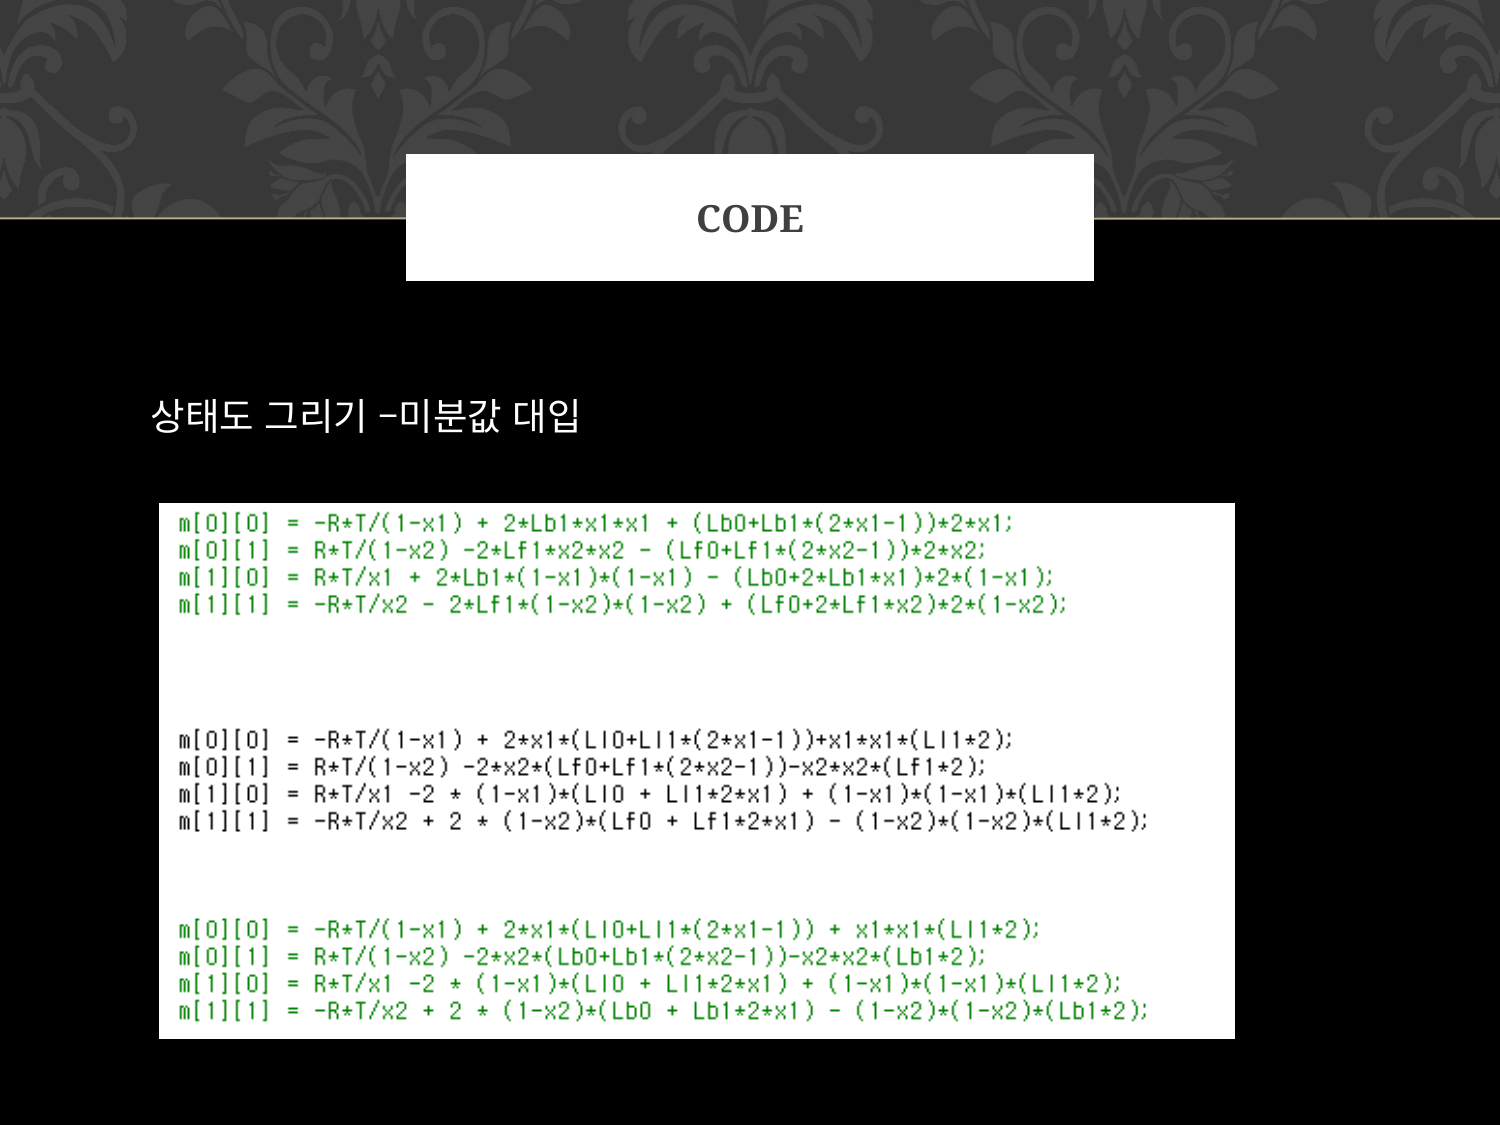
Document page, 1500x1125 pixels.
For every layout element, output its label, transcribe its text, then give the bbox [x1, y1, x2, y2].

title Code [406, 154, 1094, 281]
text_box 상태도 그리기 –미분값 대입 [135, 385, 727, 445]
picture [159, 503, 1235, 1040]
